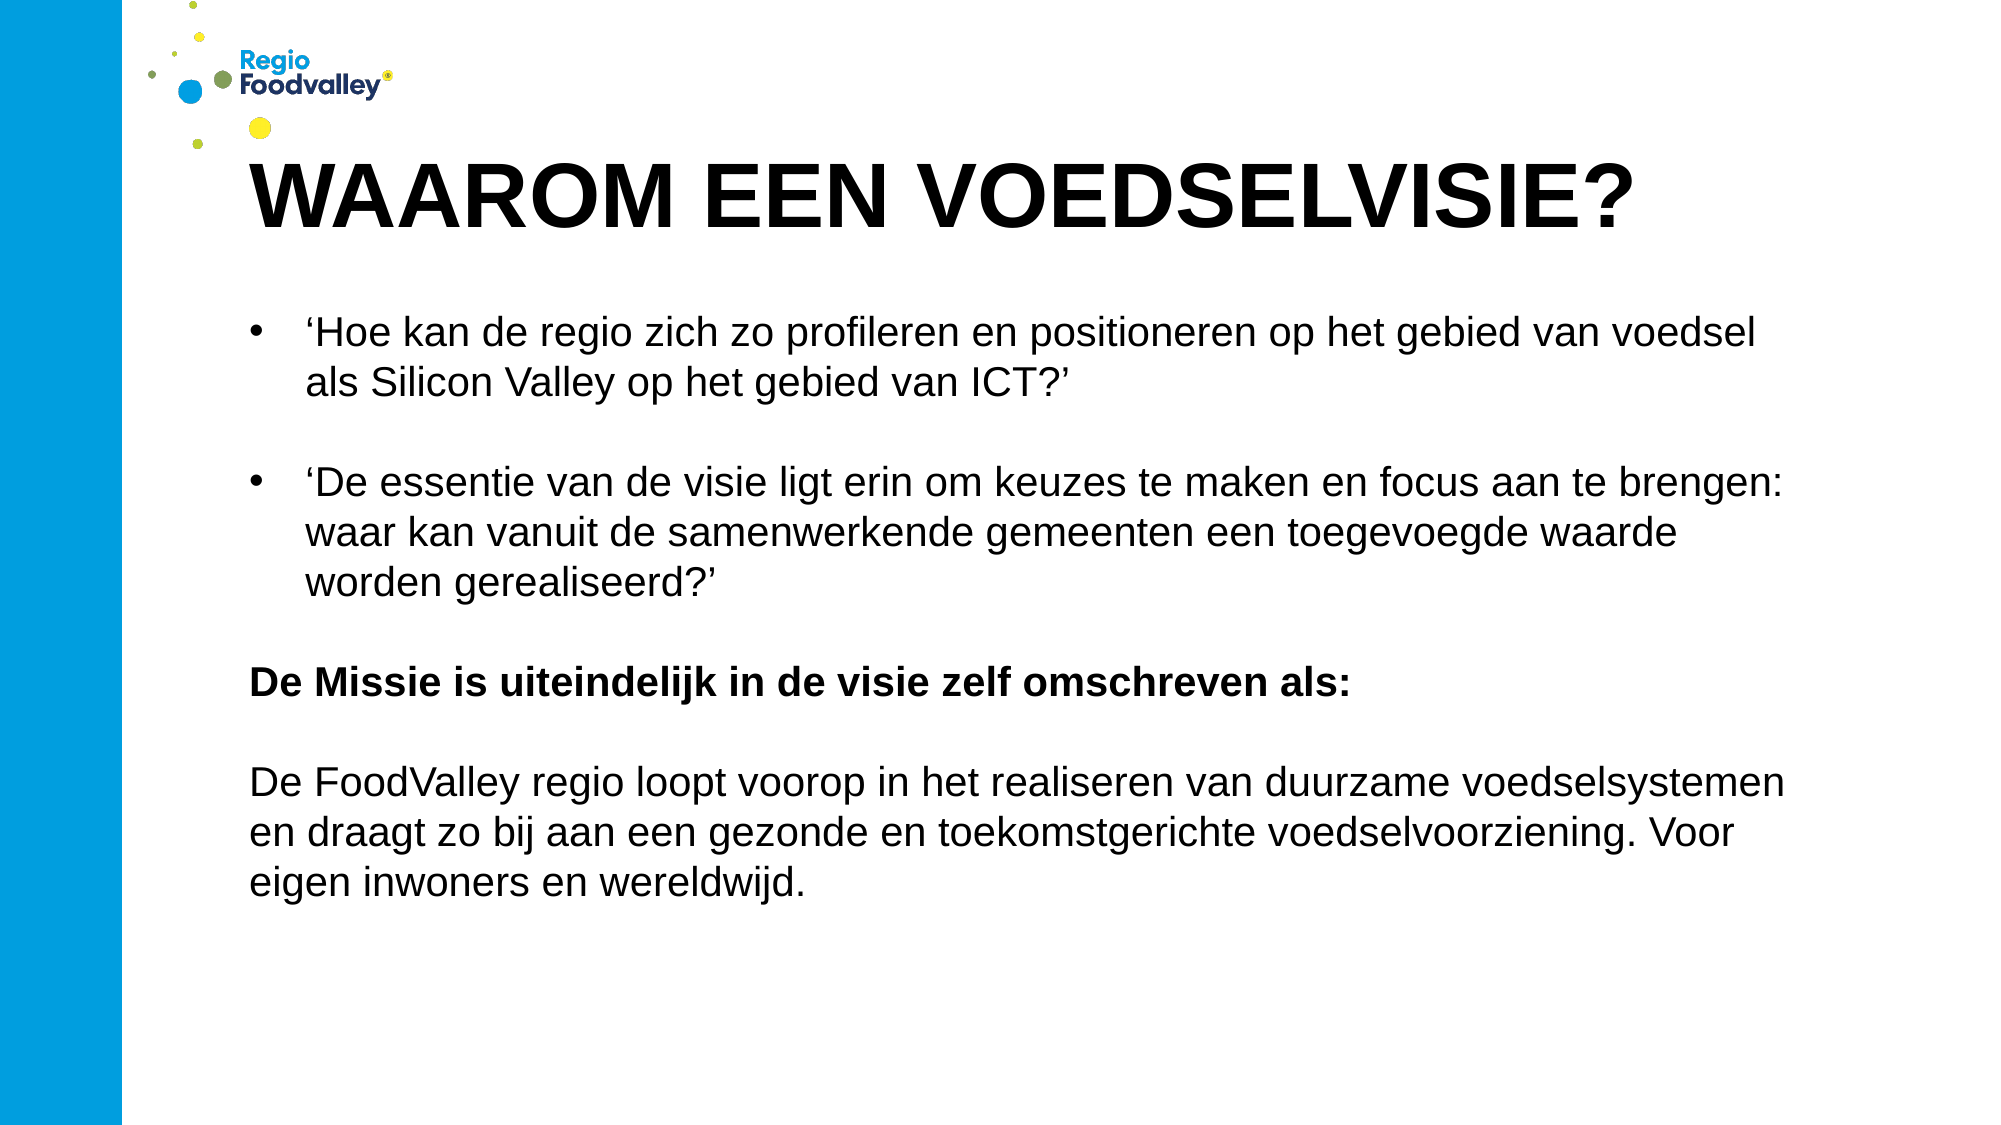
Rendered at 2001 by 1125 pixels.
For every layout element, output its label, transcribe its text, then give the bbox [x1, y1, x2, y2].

list ‘Hoe kan de regio zich zo profileren en positioneren op het gebied van voedsel als Silicon Valley op het gebied van ICT?’ ‘De essentie van de visie ligt erin om keuzes te maken en focus aan te brengen: waar kan vanuit de samenwerkende gemeenten een toegevoegde waarde worden gerealiseerd?’ De Missie is uiteindelijk in de visie zelf omschreven als: De FoodValley regio loopt voorop in het realiseren van duurzame voedselsystemen en draagt zo bij aan een gezonde en toekomstgerichte voedselvoorziening. Voor eigen inwoners en wereldwijd. [234, 297, 1804, 924]
list Waarom een voedselvisie? [234, 141, 1993, 247]
picture [148, 1, 393, 149]
